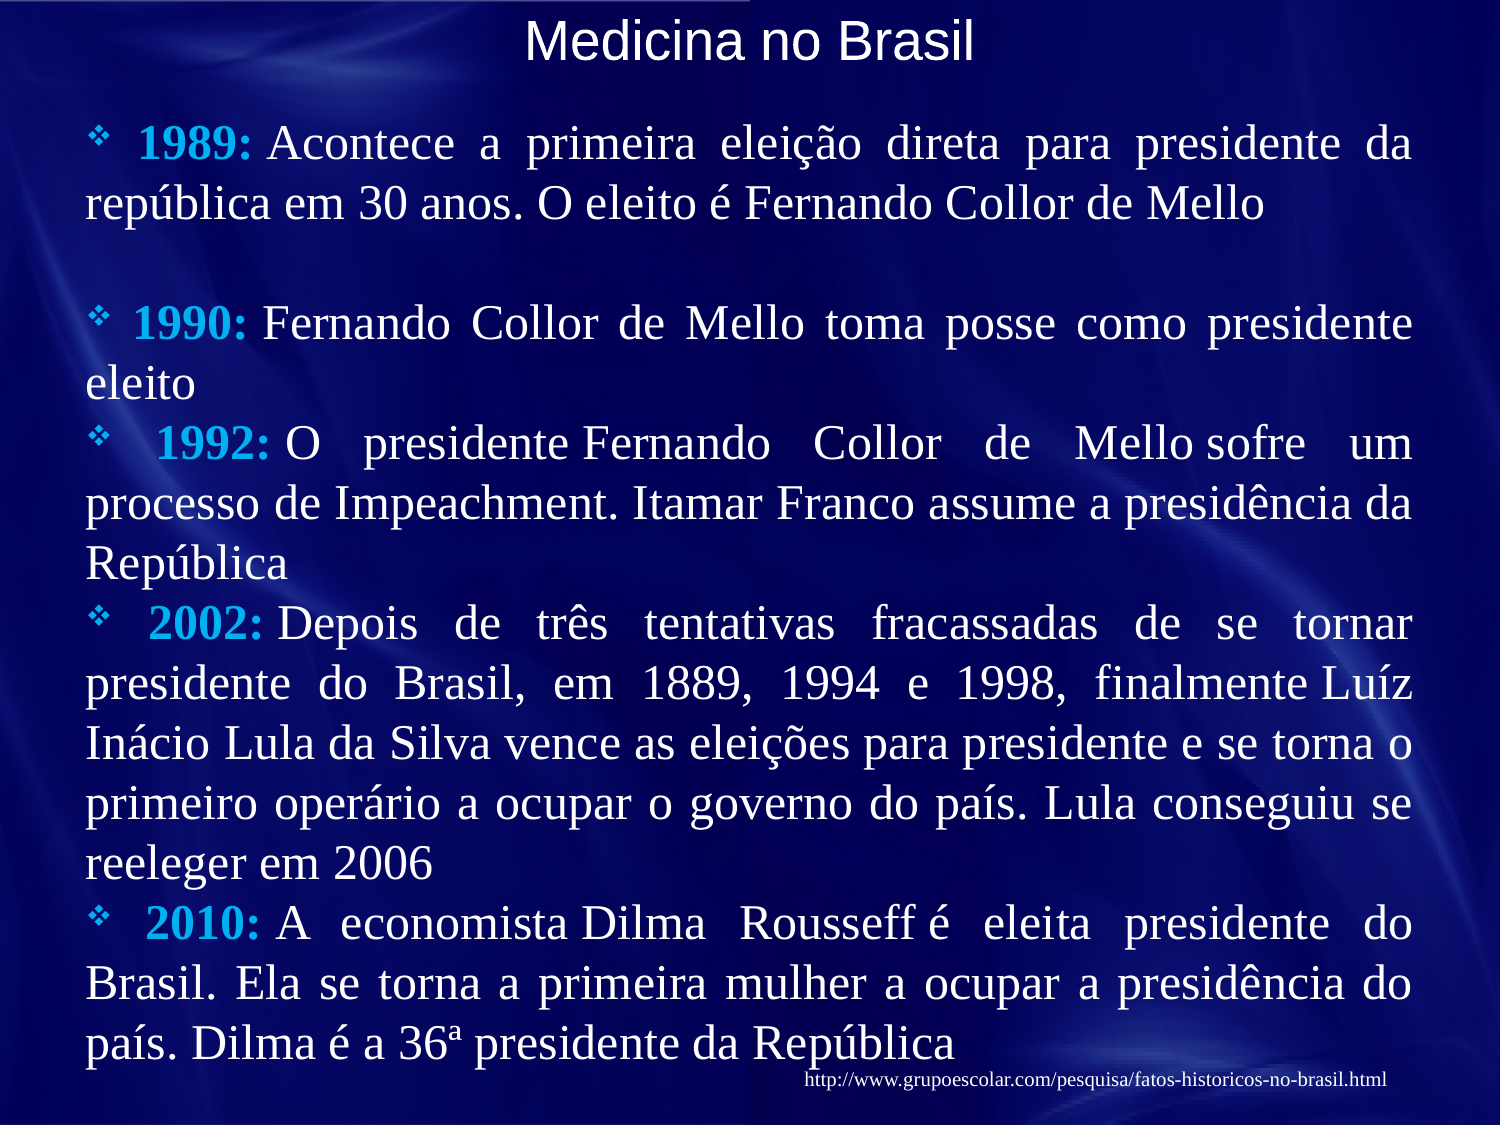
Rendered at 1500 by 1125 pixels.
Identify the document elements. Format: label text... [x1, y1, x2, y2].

text_box http://www.grupoescolar.com/pesquisa/fatos-historicos-no-brasil.html [789, 1058, 1403, 1099]
text_box 1989: Acontece a primeira eleição direta para presidente da república em 30 anos. O eleito é Fernando Collor de Mello 1990: Fernando Collor de Mello toma posse como presidente eleito 1992: O presidente Fernando Collor de Mello sofre um processo de Impeachment. Itamar Franco assume a presidência da República 2002: Depois de três tentativas fracassadas de se tornar presidente do Brasil, em 1889, 1994 e 1998, finalmente Luíz Inácio Lula da Silva vence as eleições para presidente e se torna o primeiro operário a ocupar o governo do país. Lula conseguiu se reeleger em 2006 2010: A economista Dilma Rousseff é eleita presidente do Brasil. Ela se torna a primeira mulher a ocupar a presidência do país. Dilma é a 36ª presidente da República [70, 101, 1430, 1077]
